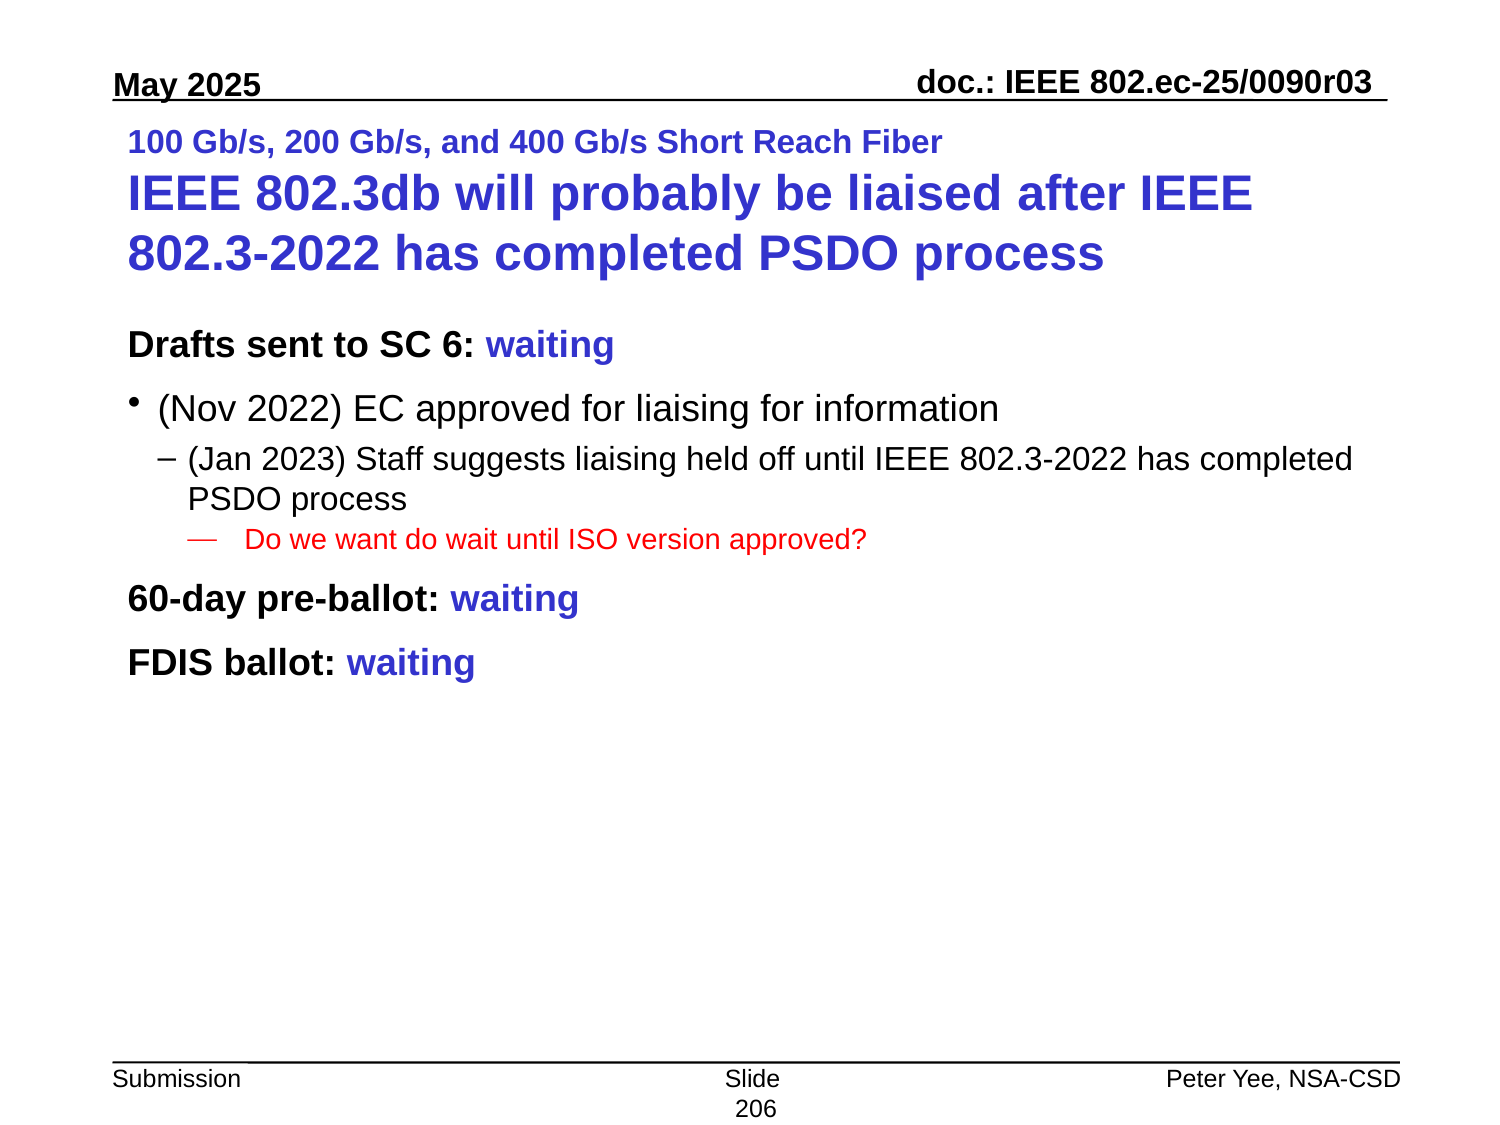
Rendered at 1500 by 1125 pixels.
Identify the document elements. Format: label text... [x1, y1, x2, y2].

list Drafts sent to SC 6: waiting (Nov 2022) EC approved for liaising for information (Jan 2023) Staff suggests liaising held off until IEEE 802.3-2022 has completed PSDO process Do we want do wait until ISO version approved? 60-day pre-ballot: waiting FDIS ballot: waiting [112, 312, 1388, 988]
slide_number Slide 206 [709, 1061, 803, 1093]
footer Peter Yee, NSA-CSD [1164, 1061, 1402, 1093]
title 100 Gb/s, 200 Gb/s, and 400 Gb/s Short Reach Fiber IEEE 802.3db will probably be liaised after IEEE 802.3-2022 has completed PSDO process [112, 112, 1388, 288]
